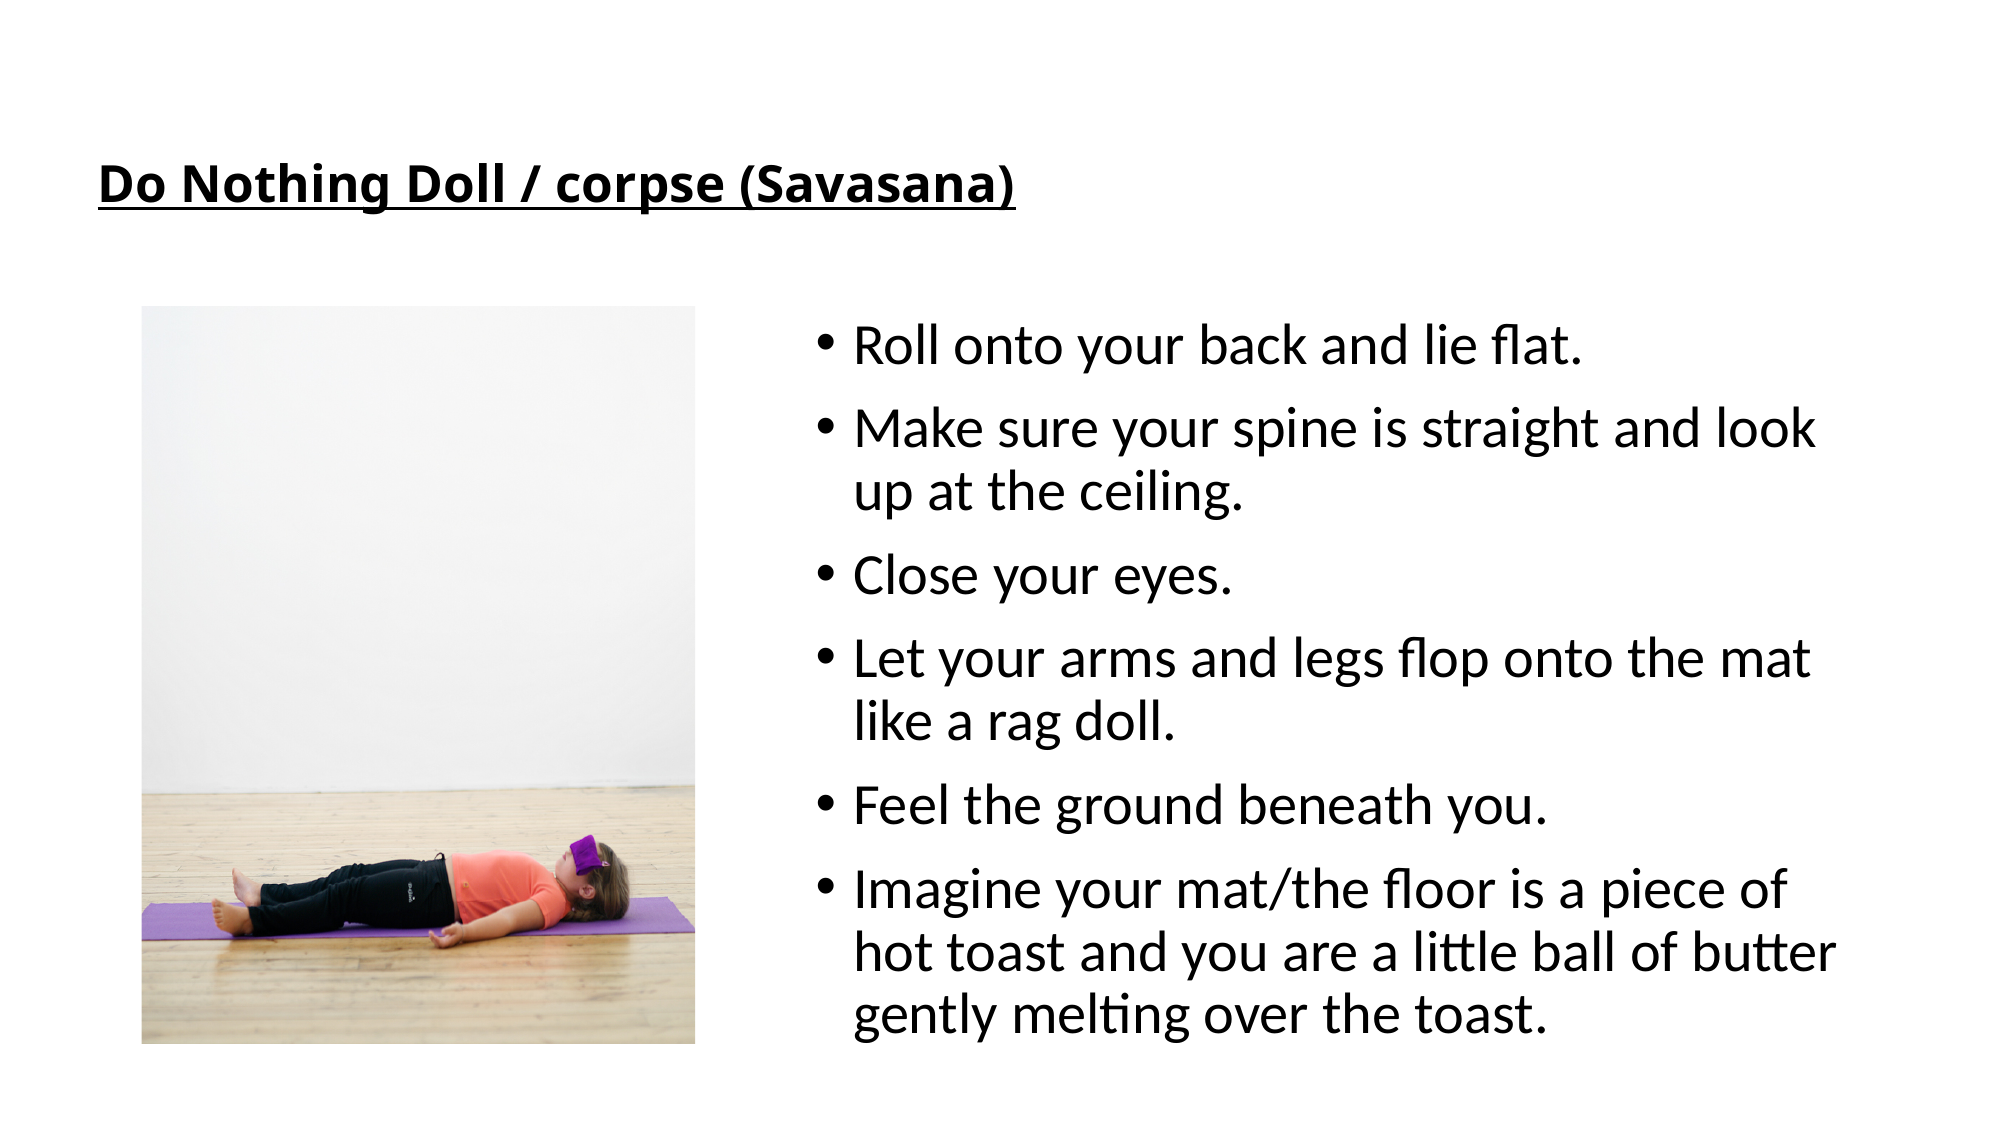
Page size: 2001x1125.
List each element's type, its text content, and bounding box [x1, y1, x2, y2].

title Do Nothing Doll / corpse (Savasana) [82, 149, 1746, 284]
picture [141, 306, 696, 1045]
list Roll onto your back and lie flat. Make sure your spine is straight and look up at the ceiling. Close your eyes. Let your arms and legs flop onto the mat like a rag doll. Feel the ground beneath you. Imagine your mat/the floor is a piece of hot toast and you are a little ball of butter gently melting over the toast. [800, 306, 1863, 1057]
